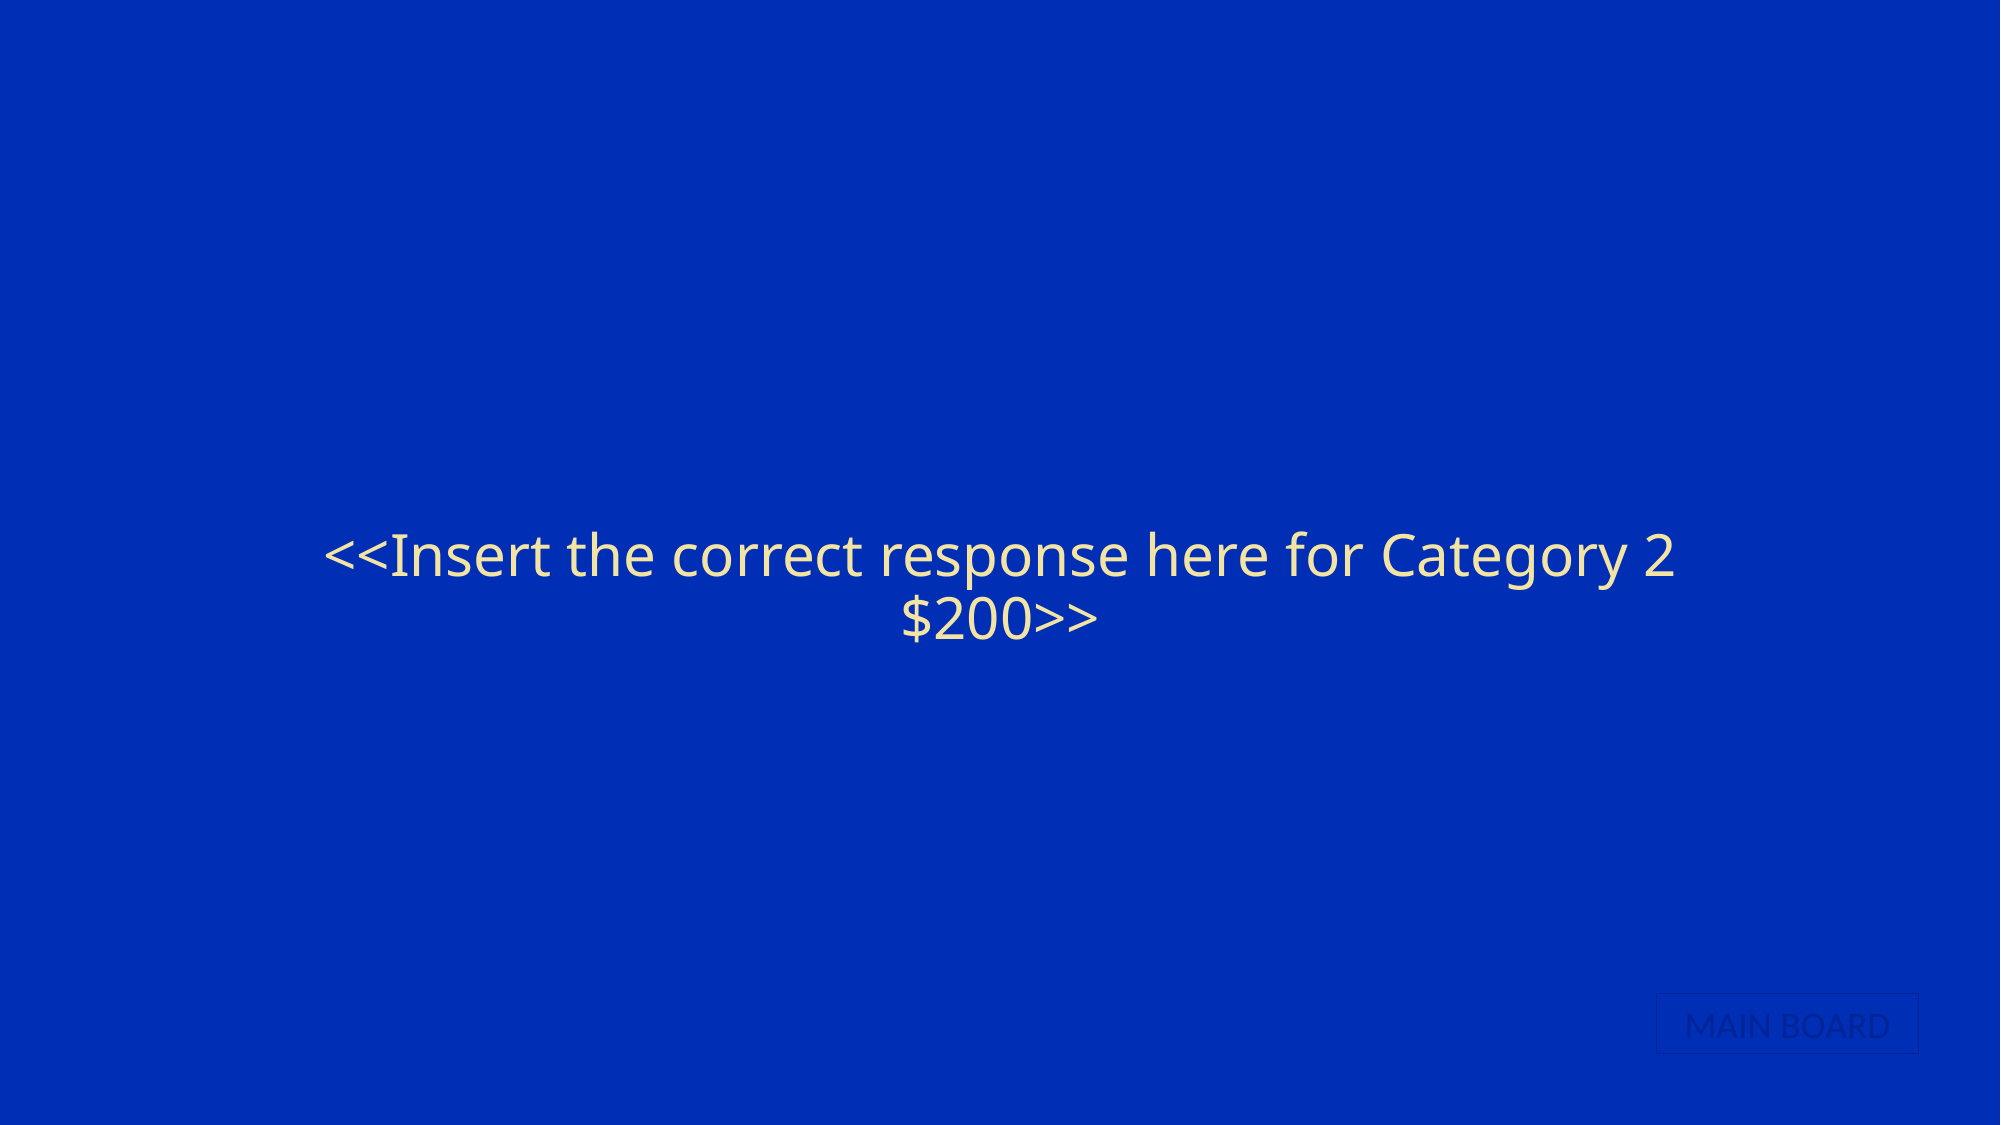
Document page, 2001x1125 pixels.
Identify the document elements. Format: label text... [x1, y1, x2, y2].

text_box MAIN BOARD [1656, 993, 1919, 1054]
title <<Insert the correct response here for Category 2 $200>> [249, 288, 1750, 891]
